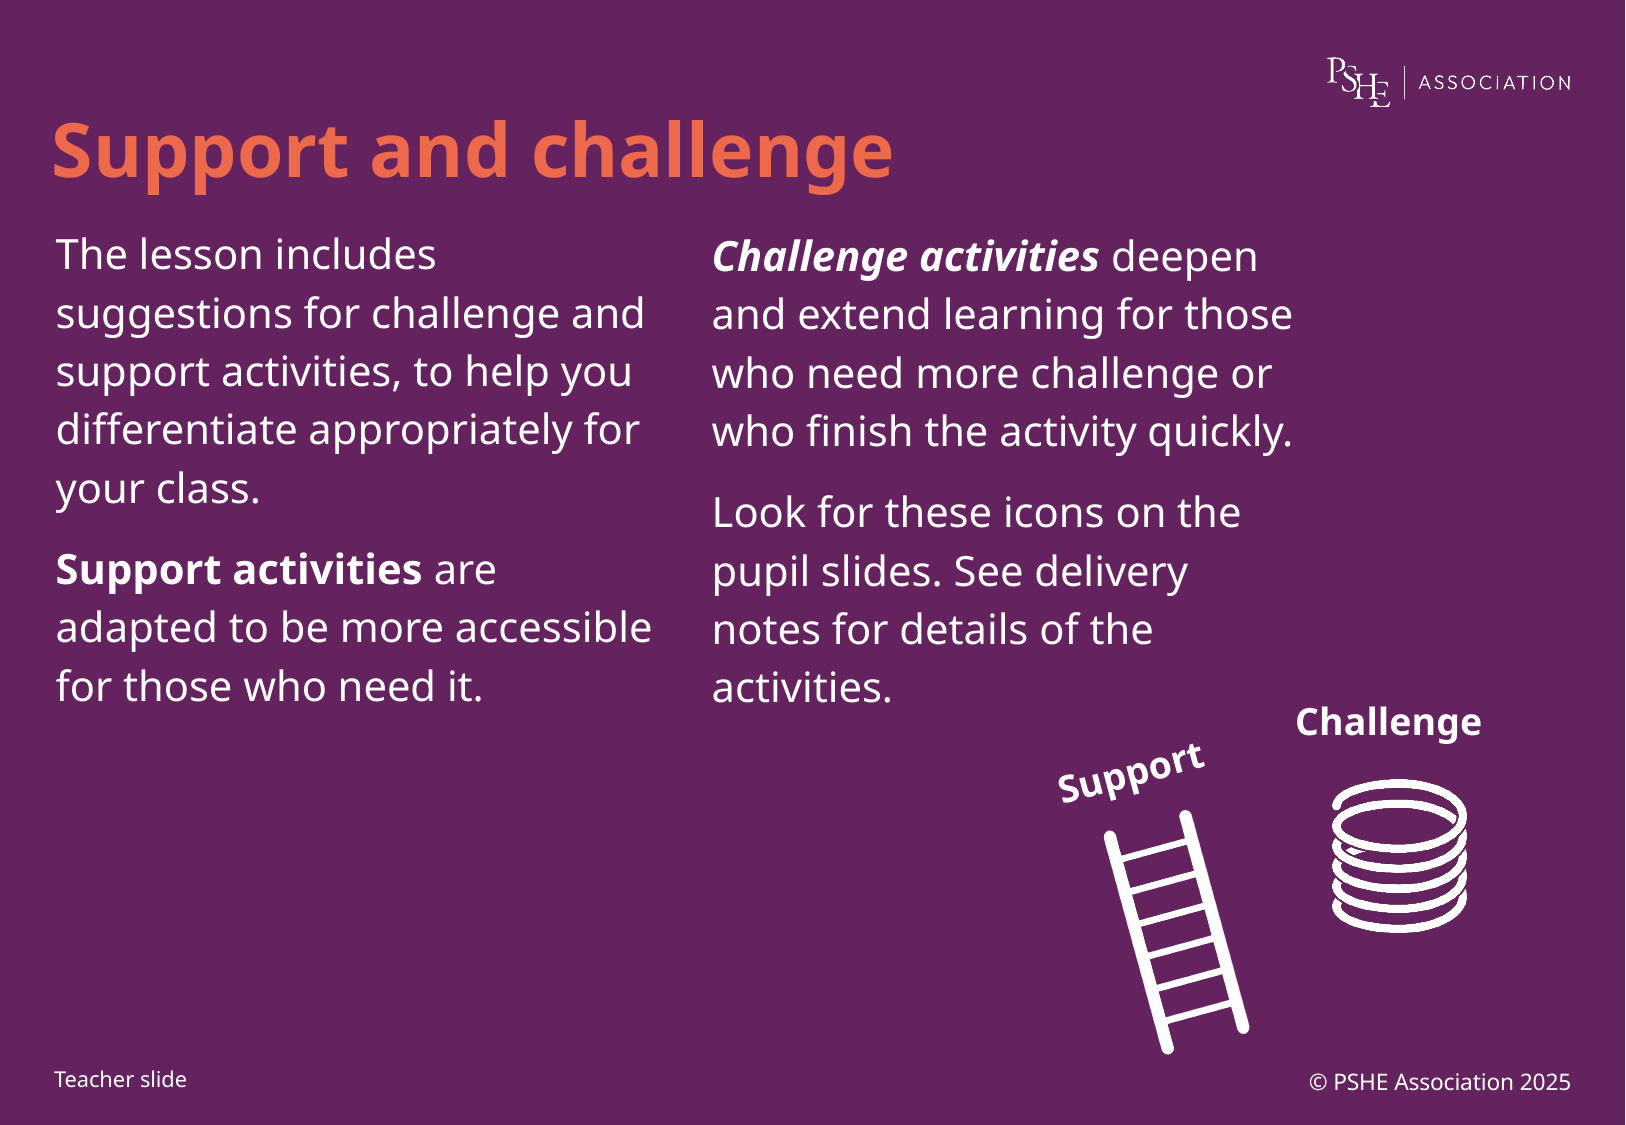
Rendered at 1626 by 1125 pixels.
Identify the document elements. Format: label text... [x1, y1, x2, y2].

title Support and challenge [36, 96, 1311, 211]
picture [1331, 779, 1467, 933]
picture [1327, 57, 1570, 107]
text_box Challenge [1311, 690, 1503, 750]
picture [1118, 816, 1262, 1058]
text_box The lesson includes suggestions for challenge and support activities, to help you differentiate appropriately for your class. Support activities are adapted to be more accessible for those who need it. [40, 212, 671, 962]
slide_number © PSHE Association 2025 [1220, 1051, 1586, 1112]
text_box Challenge activities deepen and extend learning for those who need more challenge or who finish the activity quickly. Look for these icons on the pupil slides. See delivery notes for details of the activities. [696, 213, 1311, 1024]
